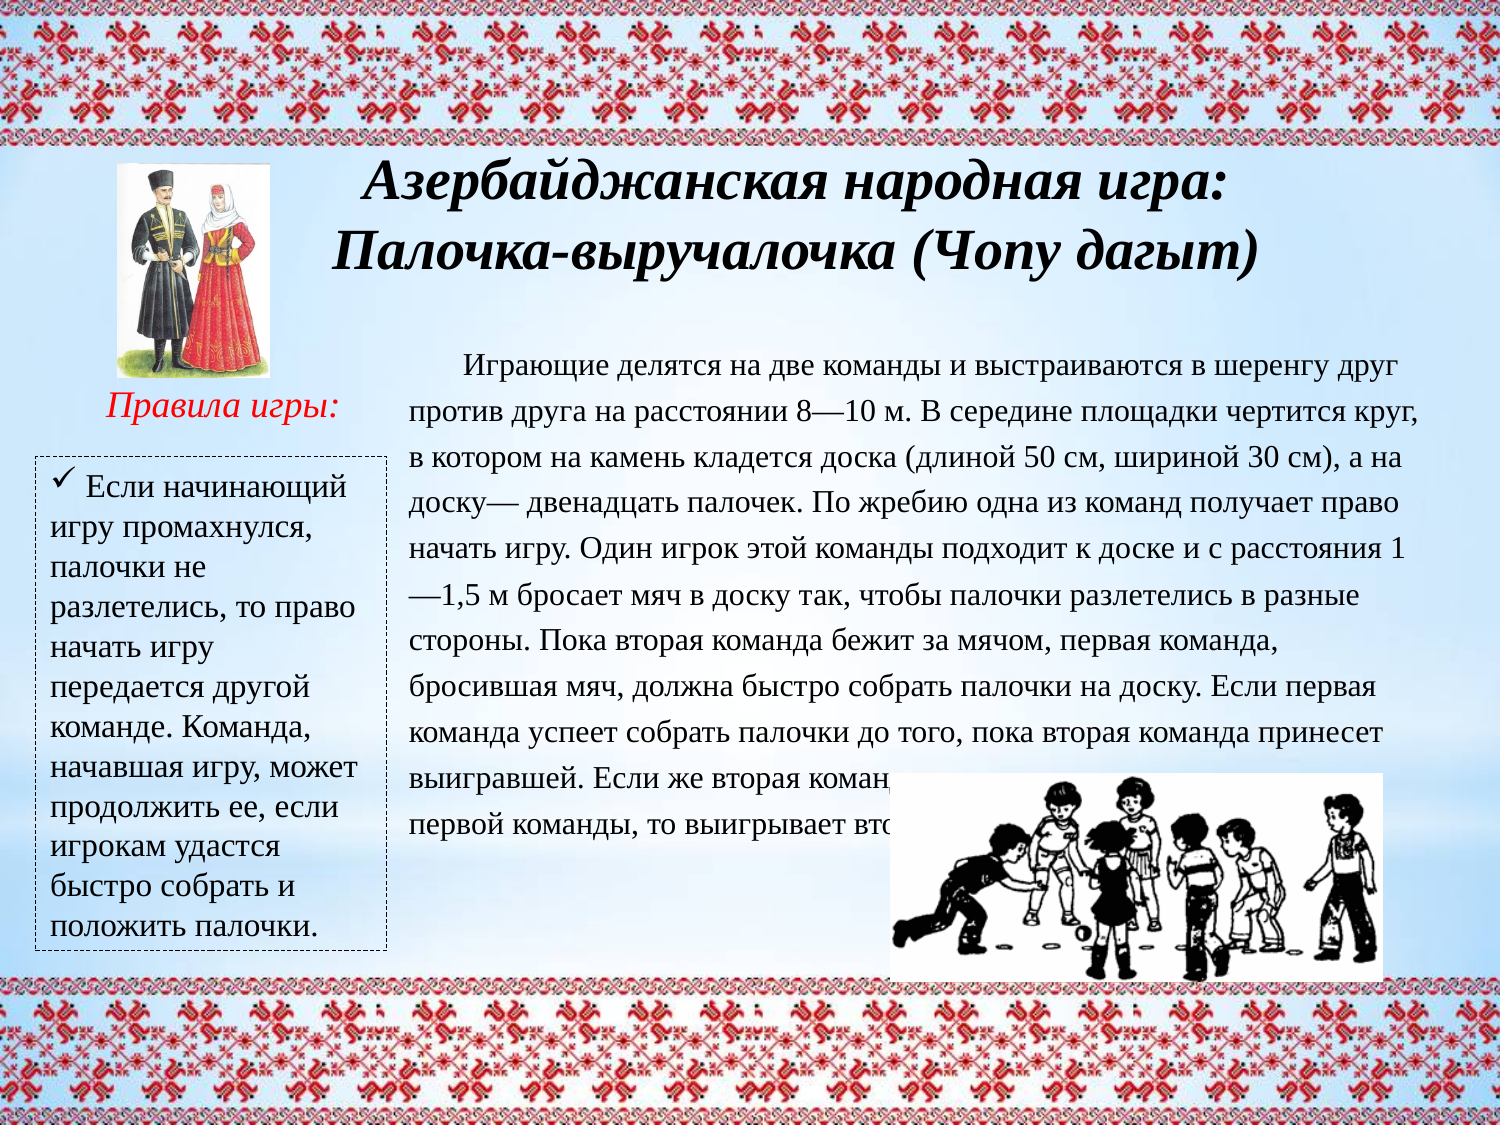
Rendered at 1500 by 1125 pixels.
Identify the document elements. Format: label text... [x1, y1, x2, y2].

list Играющие делятся на две команды и выстраиваются в шеренгу друг против друга на расстоянии 8—10 м. В середине площадки чертится круг, в котором на камень кладется доска (длиной 50 см, шириной 30 см), а на доску— двенадцать палочек. По жребию одна из команд получает право начать игру. Один игрок этой команды подходит к доске и с расстояния 1 —1,5 м бросает мяч в доску так, чтобы палочки разлетелись в разные стороны. Пока вторая команда бежит за мячом, первая команда, бросившая мяч, должна быстро собрать палочки на доску. Если первая команда успеет собрать палочки до того, пока вторая команда принесет выигравшей. Если же вторая команда принесет мяч и осалит им игрока первой команды, то выигрывает вторая команда. [339, 328, 1442, 926]
text_box Правила игры: [35, 363, 411, 432]
text_box Если начинающий игру промахнулся, палочки не разлетелись, то право начать игру передается другой команде. Команда, начавшая игру, может продолжить ее, если игрокам удастся быстро собрать и положить палочки. [35, 456, 387, 951]
picture [0, 0, 1500, 1125]
title Азербайджанская народная игра: Палочка-выручалочка (Чопу дагыт) [234, 152, 1360, 270]
